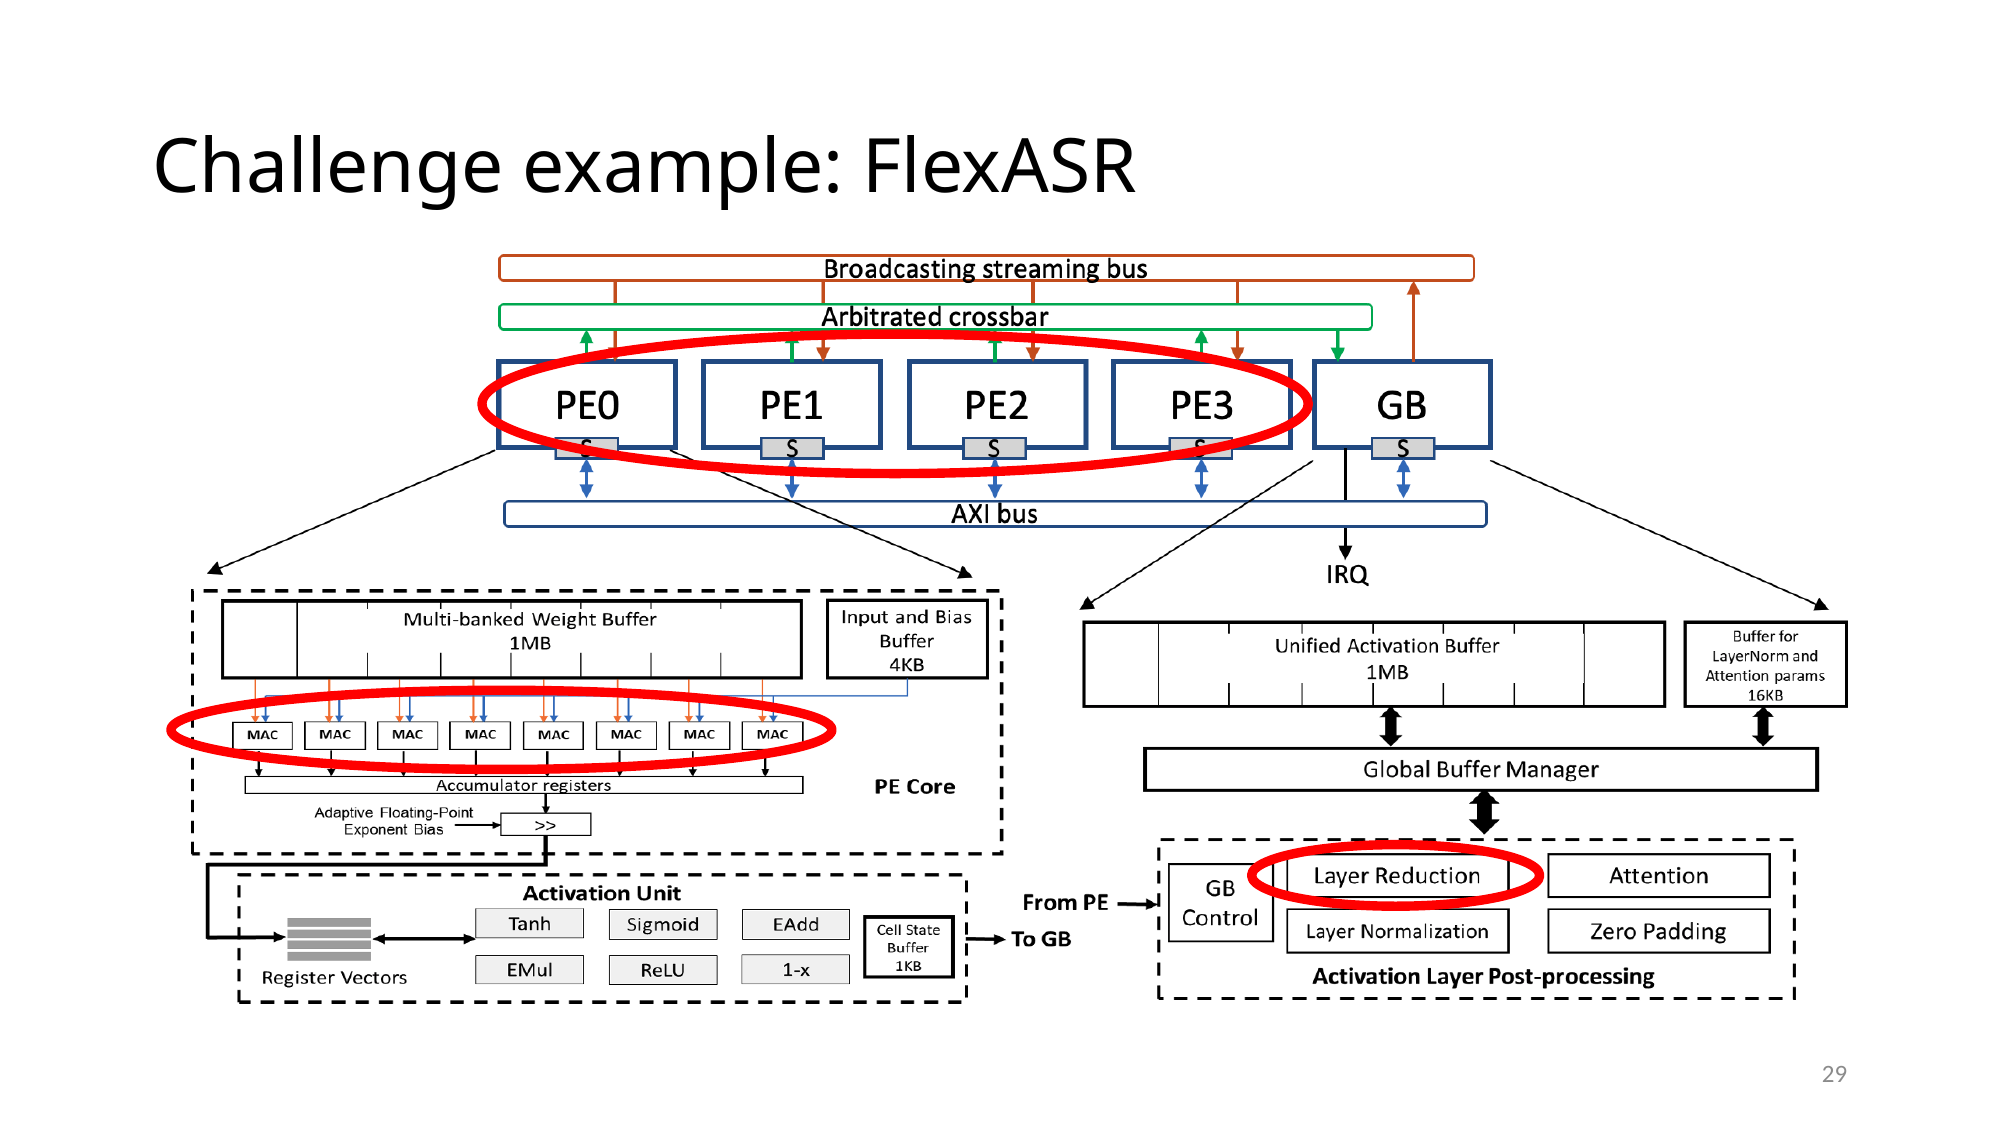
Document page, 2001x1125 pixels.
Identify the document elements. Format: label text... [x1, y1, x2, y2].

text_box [170, 241, 1863, 1021]
slide_number 29 [1412, 1042, 1863, 1103]
title Challenge example: FlexASR [137, 59, 1863, 278]
